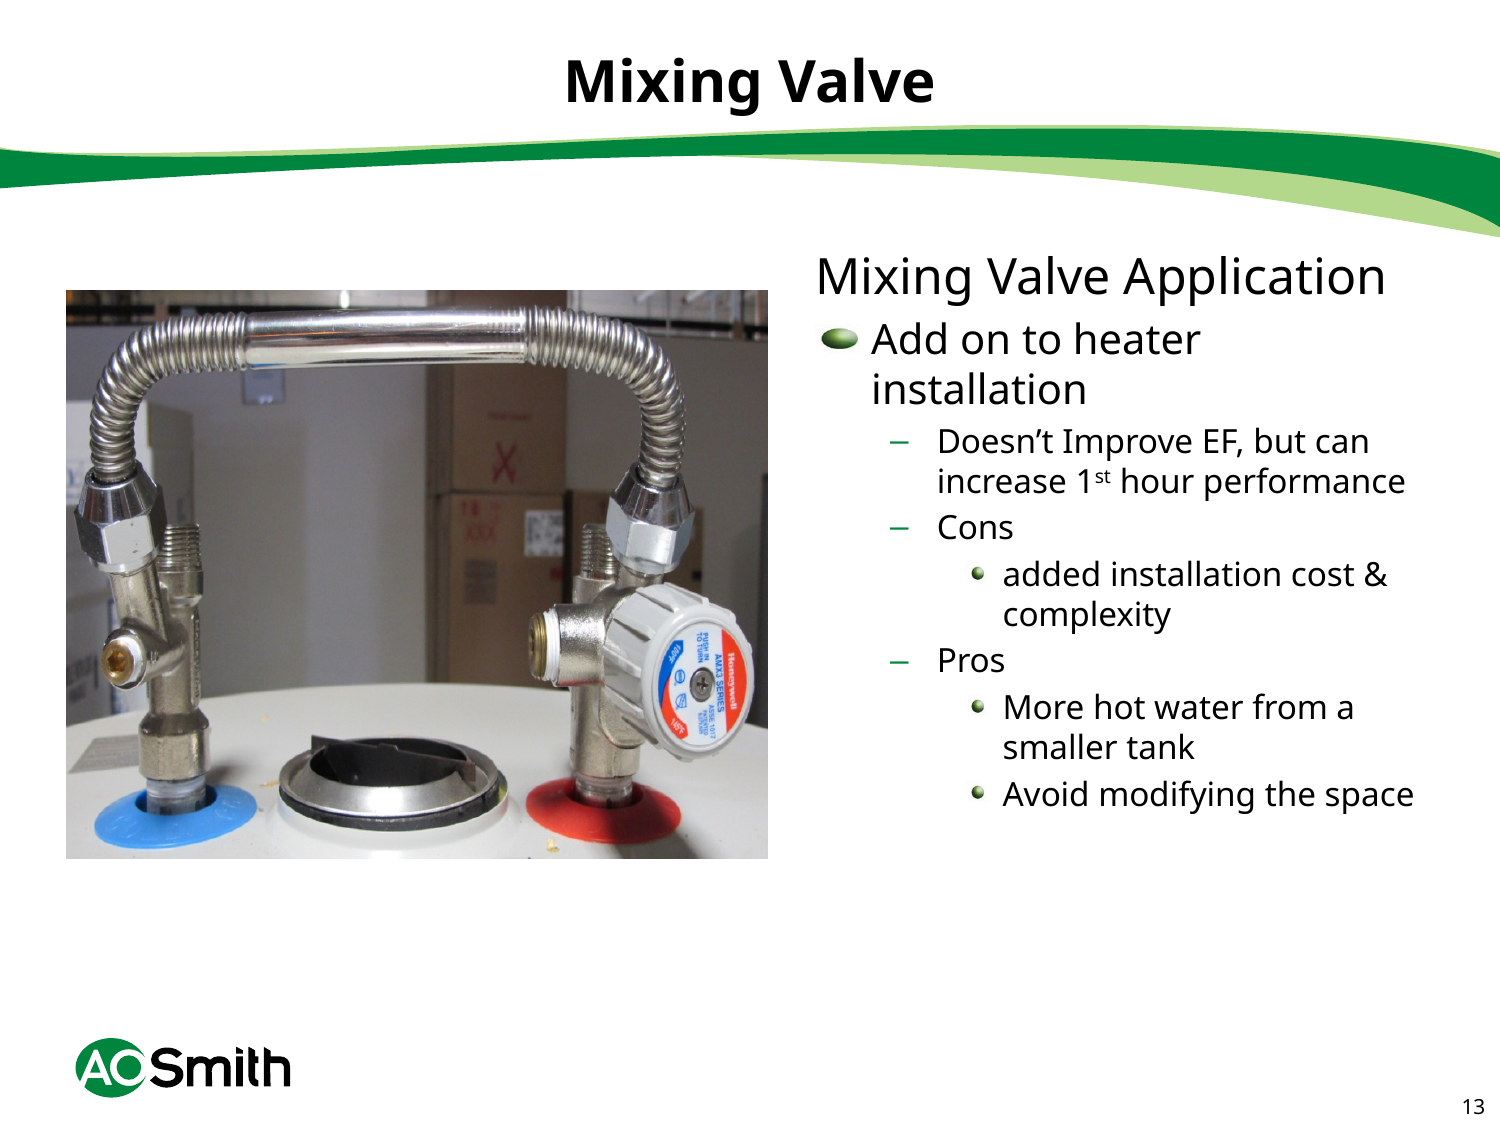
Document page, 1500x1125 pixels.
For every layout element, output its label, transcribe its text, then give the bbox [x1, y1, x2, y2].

text_box 13 [1149, 1085, 1500, 1125]
picture [66, 290, 768, 859]
title Mixing Valve [0, 32, 1500, 125]
list Mixing Valve Application Add on to heater installation Doesn’t Improve EF, but can increase 1st hour performance Cons added installation cost & complexity Pros More hot water from a smaller tank Avoid modifying the space [800, 237, 1438, 1113]
